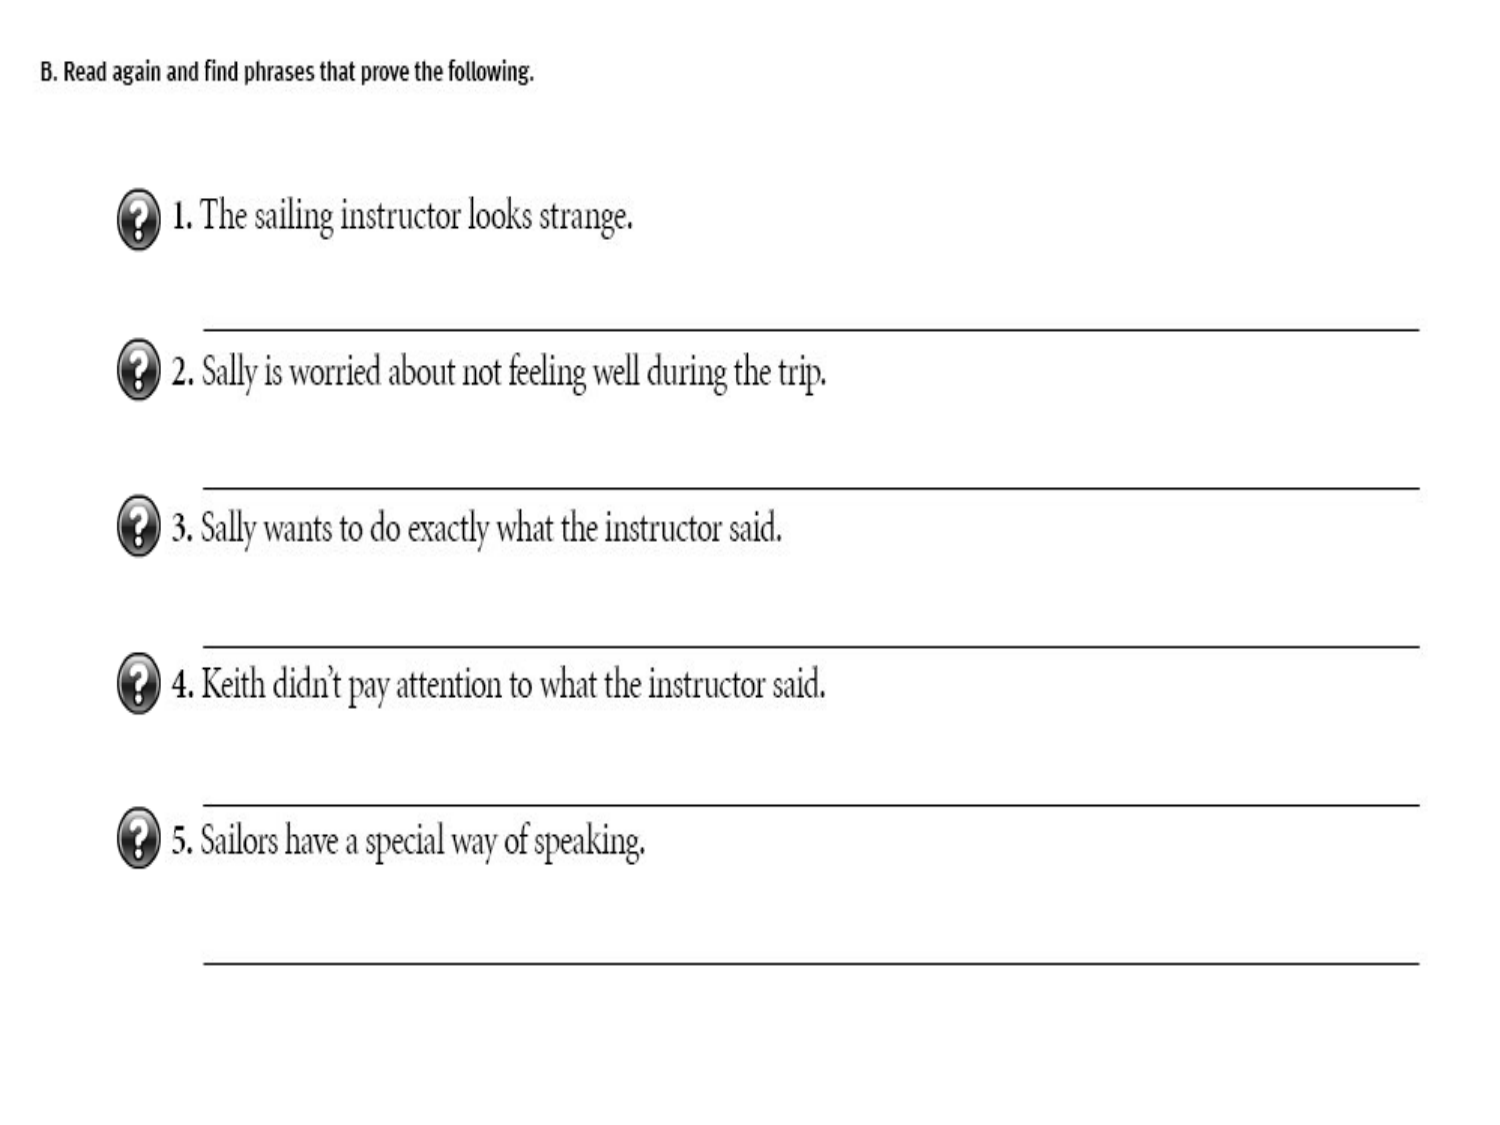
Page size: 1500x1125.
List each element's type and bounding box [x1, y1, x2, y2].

picture [29, 30, 1436, 988]
